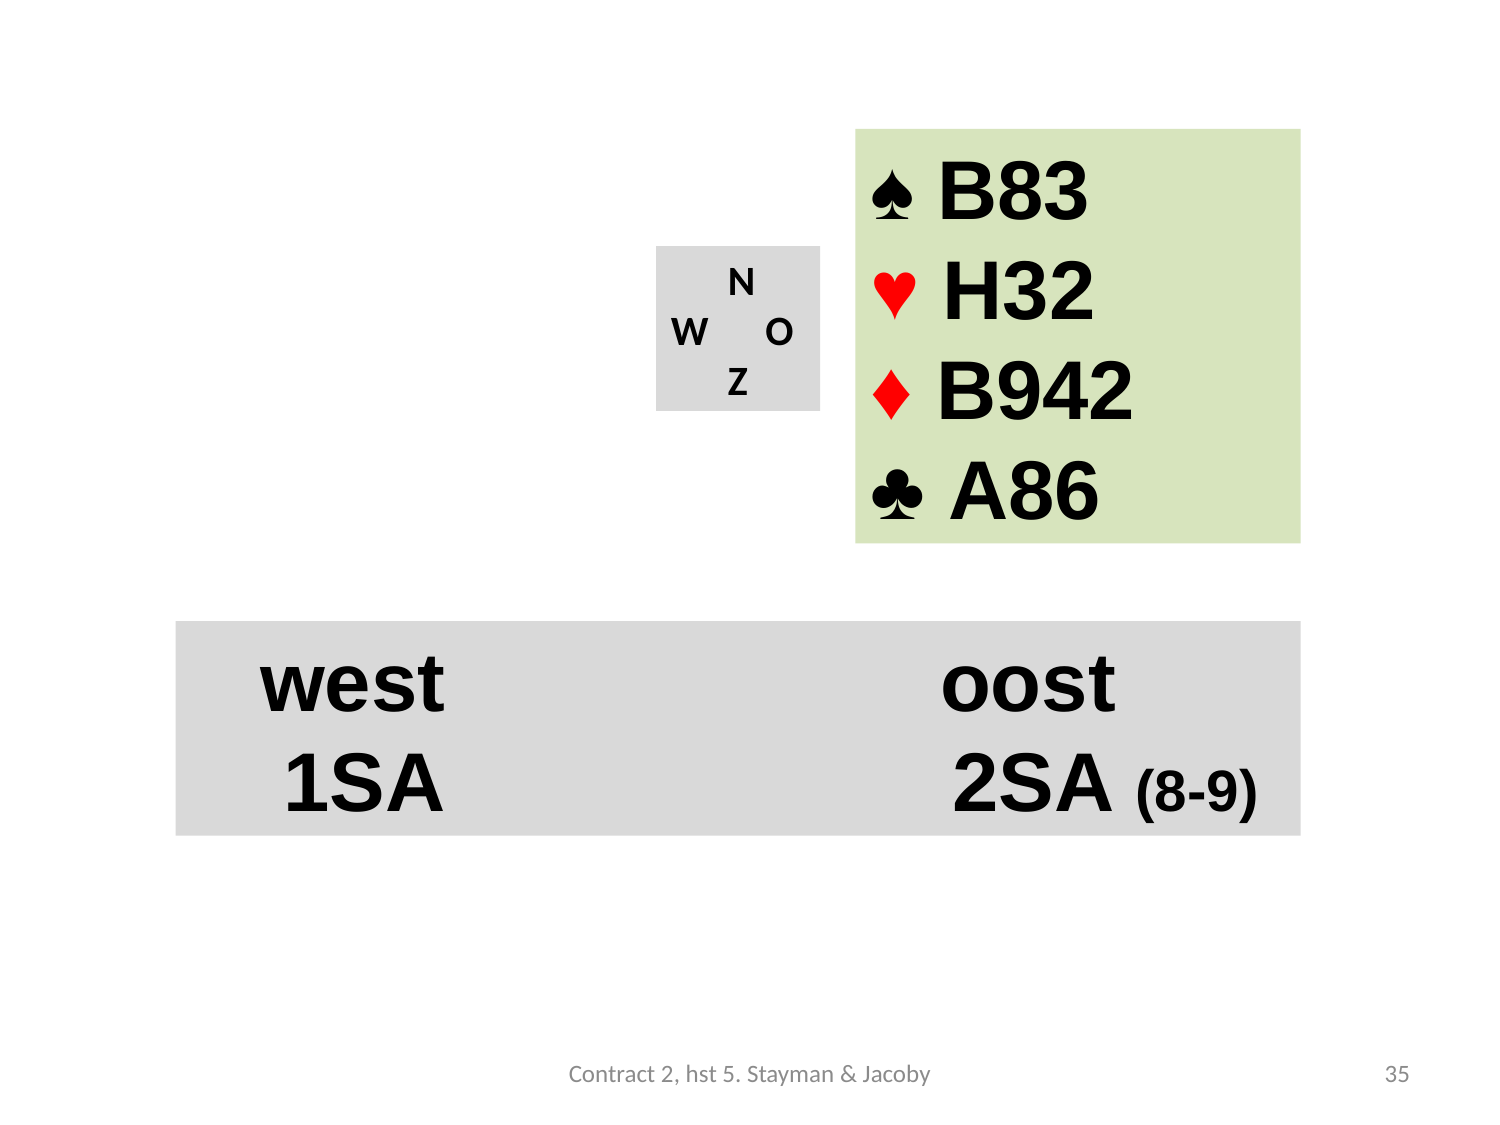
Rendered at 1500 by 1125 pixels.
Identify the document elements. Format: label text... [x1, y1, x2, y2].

footer Contract 2, hst 5. Stayman & Jacoby [512, 1042, 988, 1103]
text_box N W O Z [656, 246, 821, 411]
text_box west oost 1SA 2SA (8-9) [175, 621, 1301, 836]
text_box ♠ B83 ♥ H32 ♦ B942 ♣ A86 [855, 128, 1301, 544]
slide_number 35 [1074, 1042, 1425, 1103]
